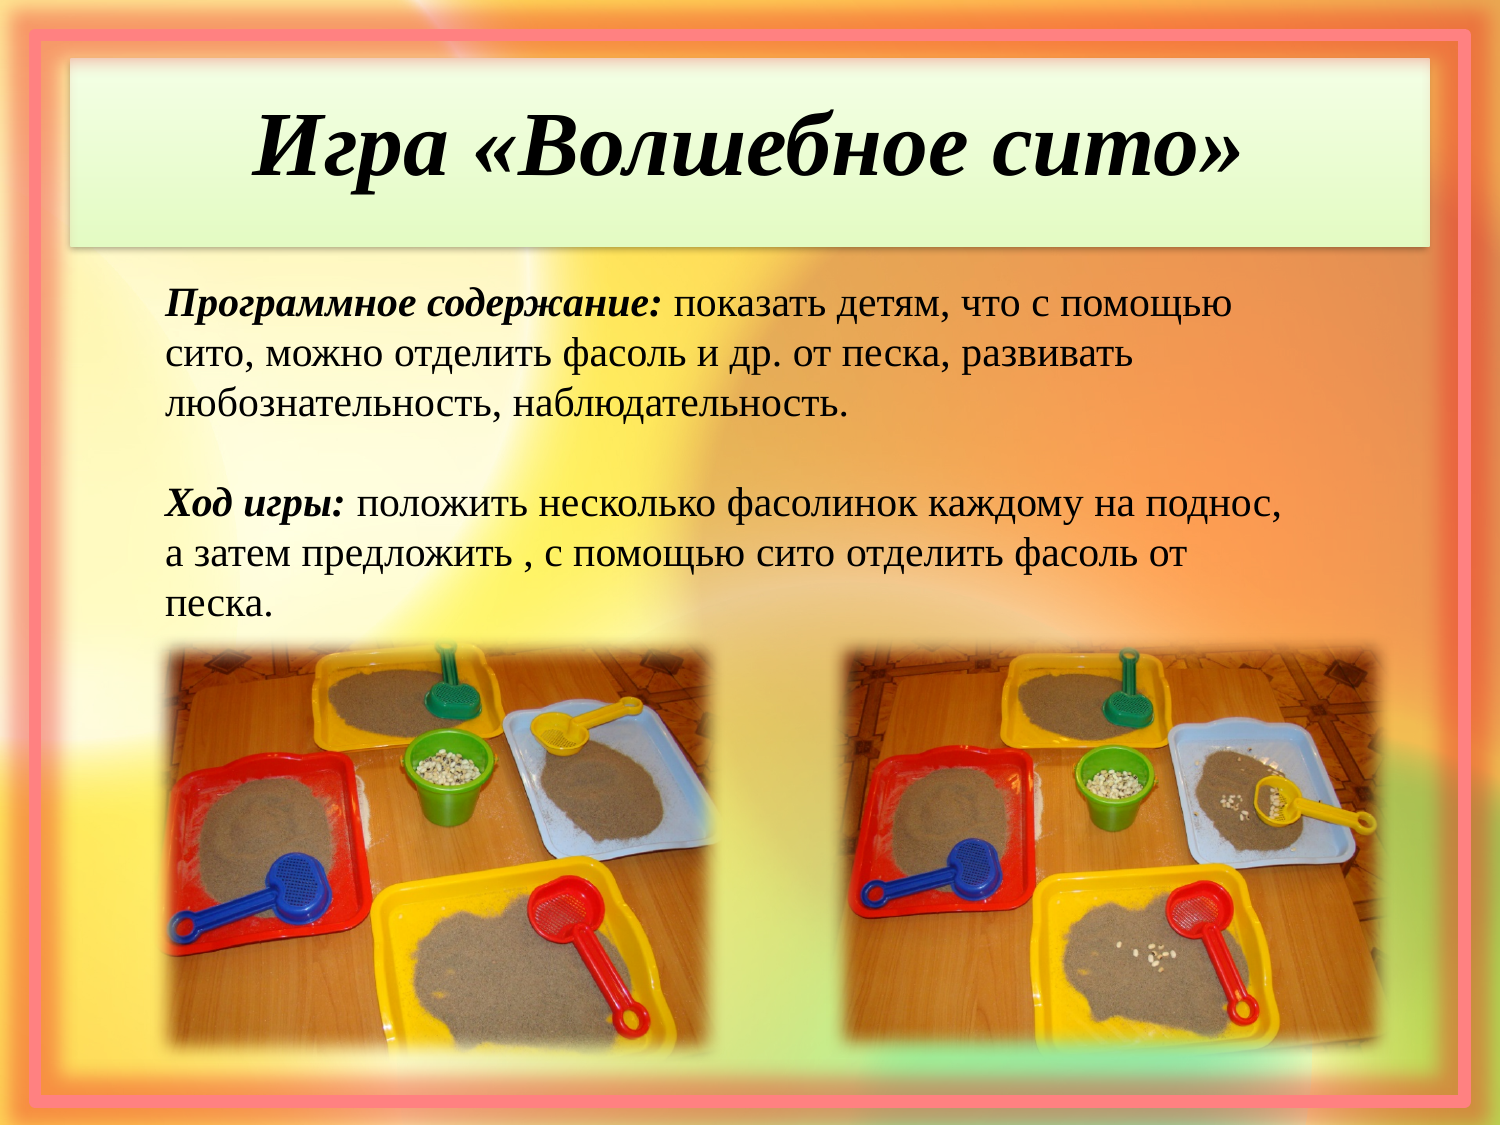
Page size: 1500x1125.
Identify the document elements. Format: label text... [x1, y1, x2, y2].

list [150, 633, 725, 1065]
picture [826, 633, 1394, 1059]
title Игра «Волшебное сито» [75, 45, 1425, 233]
text_box Программное содержание: показать детям, что с помощью сито, можно отделить фасоль и др. от песка, развивать любознательность, наблюдательность. Ход игры: положить несколько фасолинок каждому на поднос, а затем предложить , с помощью сито отделить фасоль от песка. [150, 267, 1320, 633]
